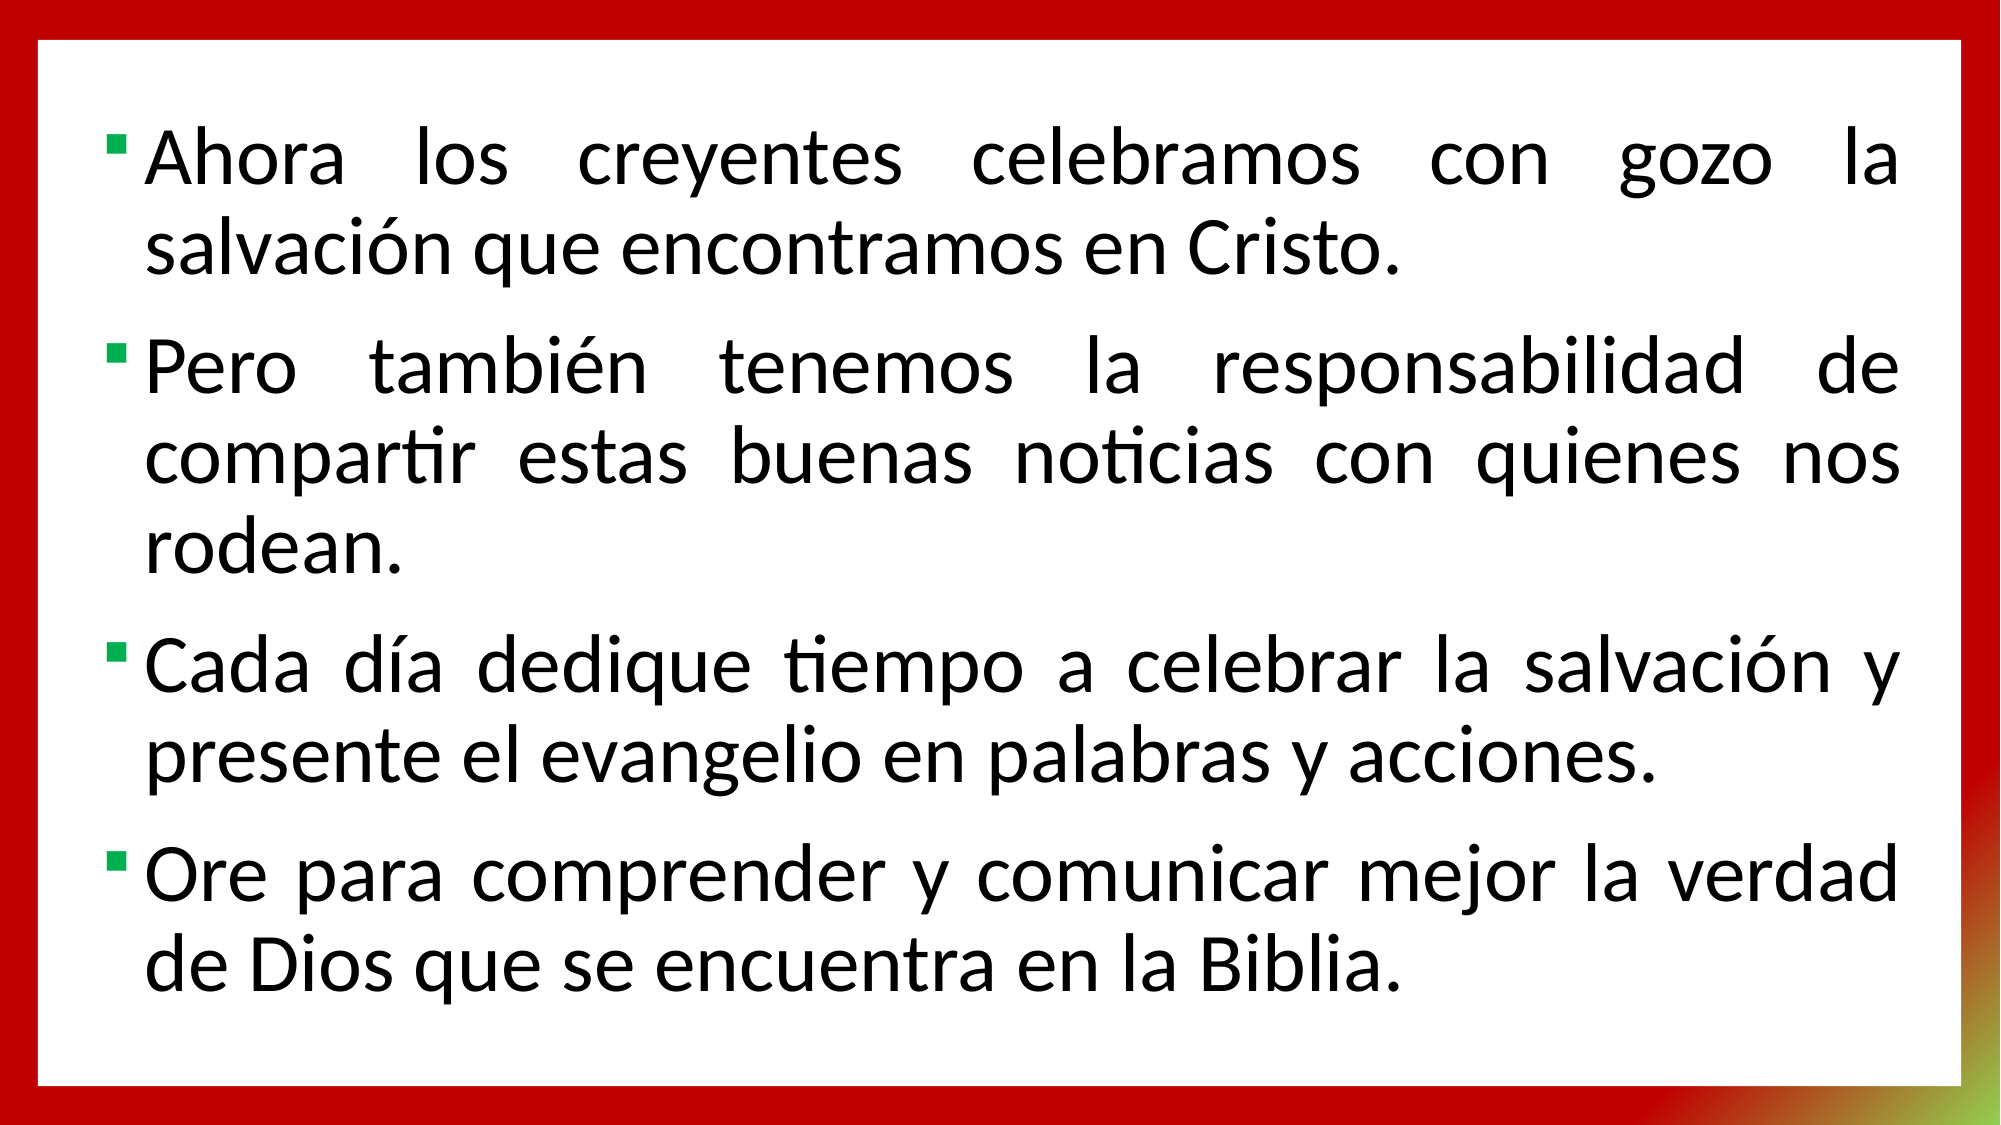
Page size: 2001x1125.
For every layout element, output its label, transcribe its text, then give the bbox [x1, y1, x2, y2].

list Ahora los creyentes celebramos con gozo la salvación que encontramos en Cristo. Pero también tenemos la responsabilidad de compartir estas buenas noticias con quienes nos rodean. Cada día dedique tiempo a celebrar la salvación y presente el evangelio en palabras y acciones. Ore para comprender y comunicar mejor la verdad de Dios que se encuentra en la Biblia. [86, 88, 1919, 1035]
